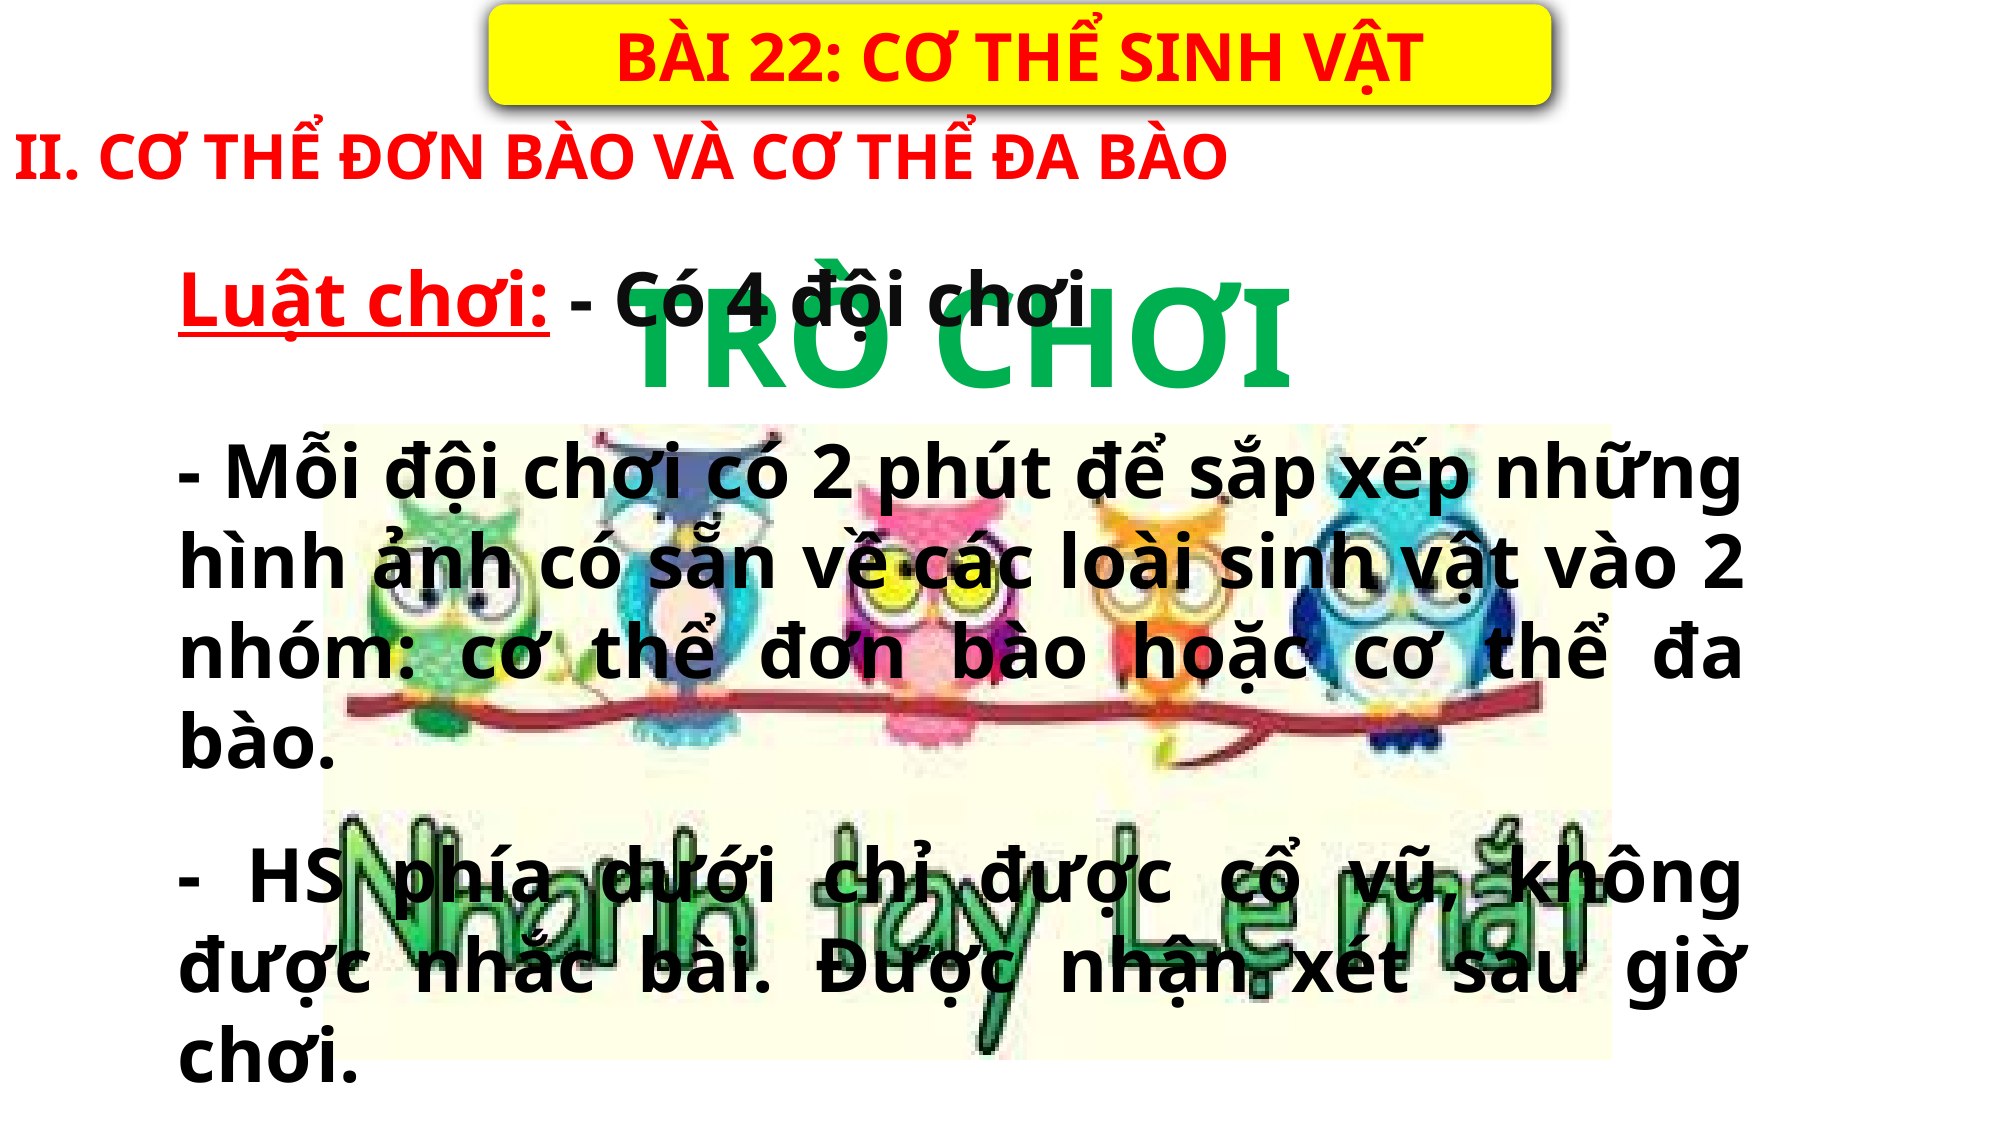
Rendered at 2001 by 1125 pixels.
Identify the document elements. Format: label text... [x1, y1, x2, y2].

text_box - Mỗi đội chơi có 2 phút để sắp xếp những hình ảnh có sẵn về các loài sinh vật vào 2 nhóm: cơ thể đơn bào hoặc cơ thể đa bào. [162, 416, 1762, 791]
text_box BÀI 22: CƠ THỂ SINH VẬT [487, 3, 1553, 107]
picture [323, 423, 1612, 1061]
text_box Luật chơi: - Có 4 đội chơi [162, 244, 1762, 349]
text_box TRÒ CHƠI [602, 349, 1372, 416]
text_box - HS phía dưới chỉ được cổ vũ, không được nhắc bài. Được nhận xét sau giờ chơi. [162, 819, 1762, 1105]
text_box II. CƠ THỂ ĐƠN BÀO VÀ CƠ THỂ ĐA BÀO [0, 109, 1320, 200]
